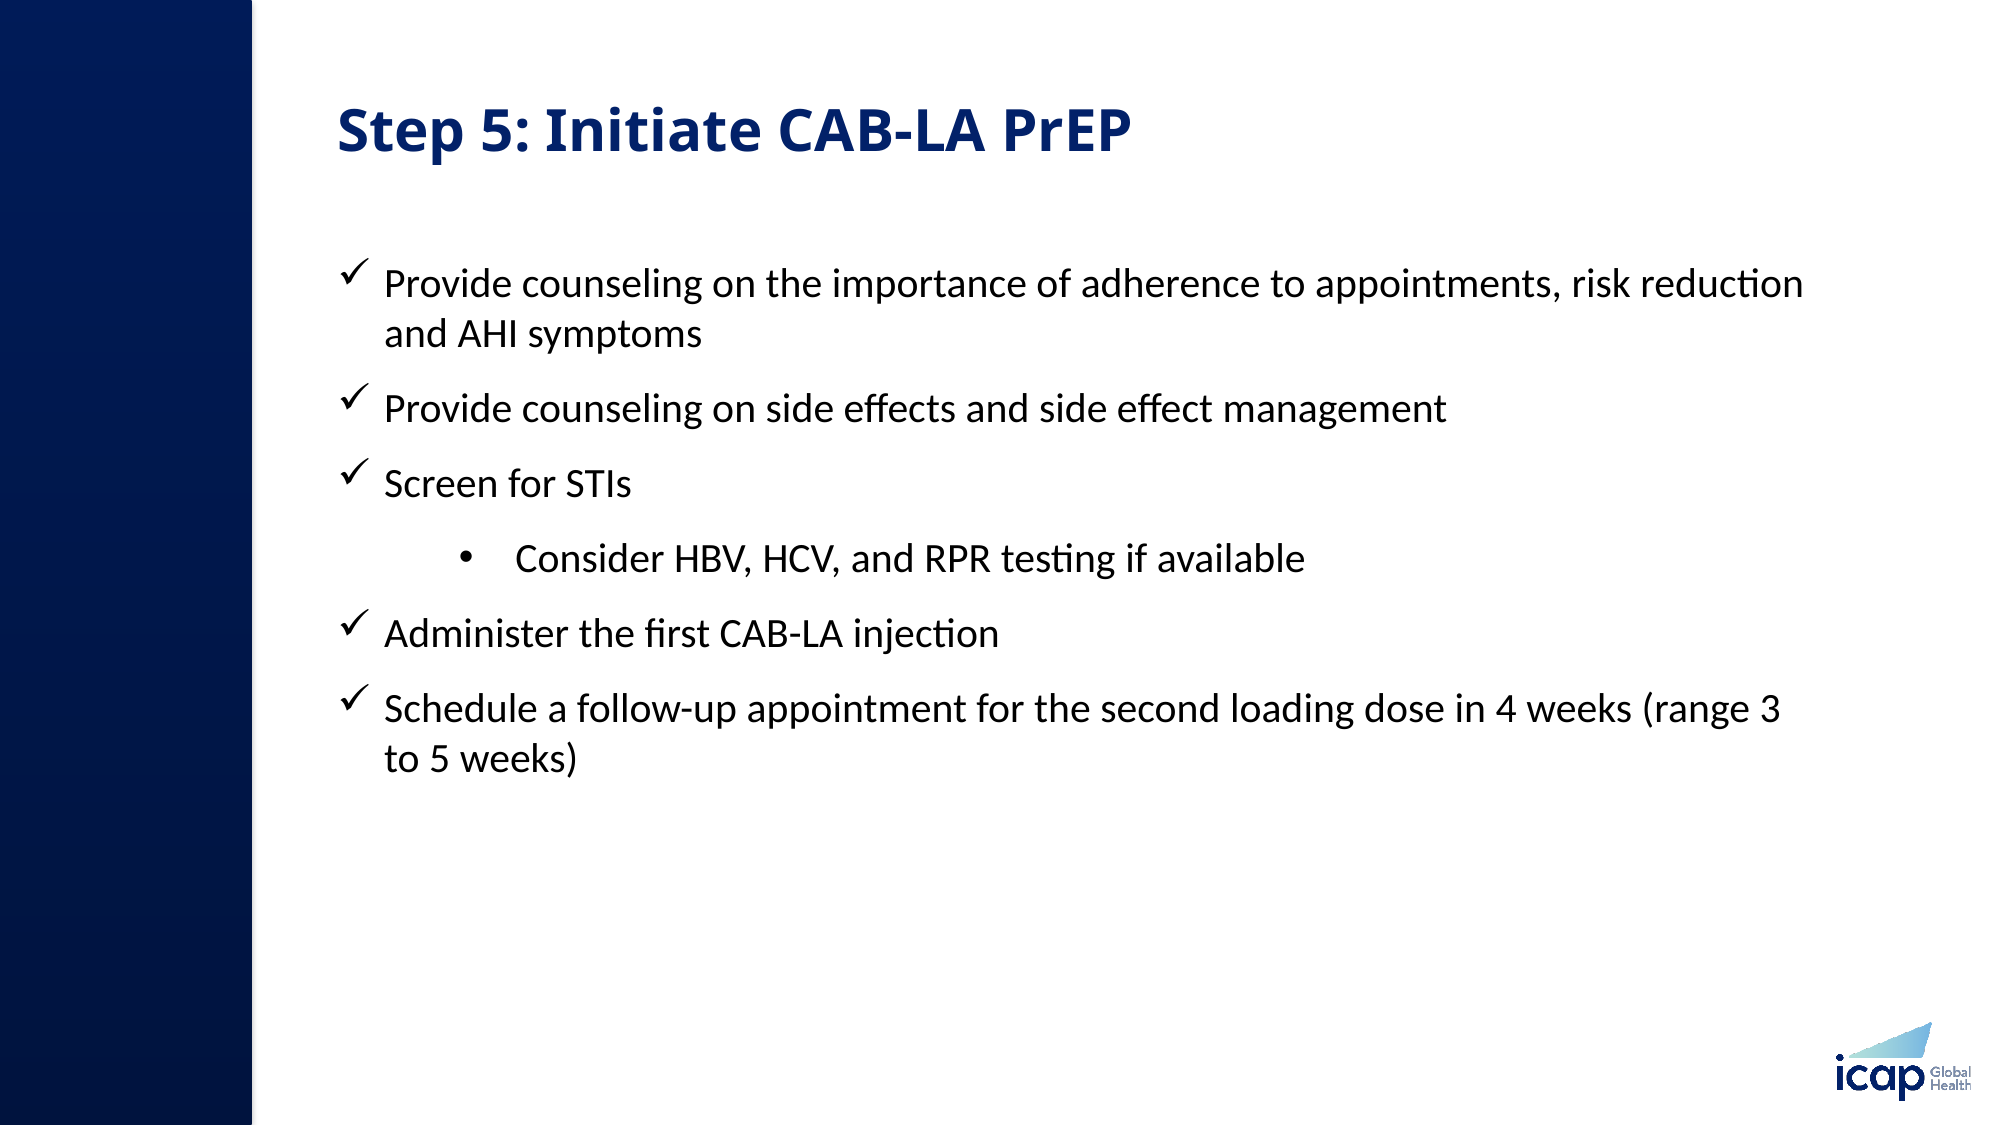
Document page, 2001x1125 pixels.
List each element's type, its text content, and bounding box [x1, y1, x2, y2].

title Step 5: Initiate CAB-LA PrEP [322, 85, 1823, 223]
list Provide counseling on the importance of adherence to appointments, risk reduction and AHI symptoms Provide counseling on side effects and side effect management Screen for STIs Consider HBV, HCV, and RPR testing if available Administer the first CAB-LA injection Schedule a follow-up appointment for the second loading dose in 4 weeks (range 3 to 5 weeks) [322, 247, 1823, 1079]
picture [1836, 1022, 1971, 1101]
